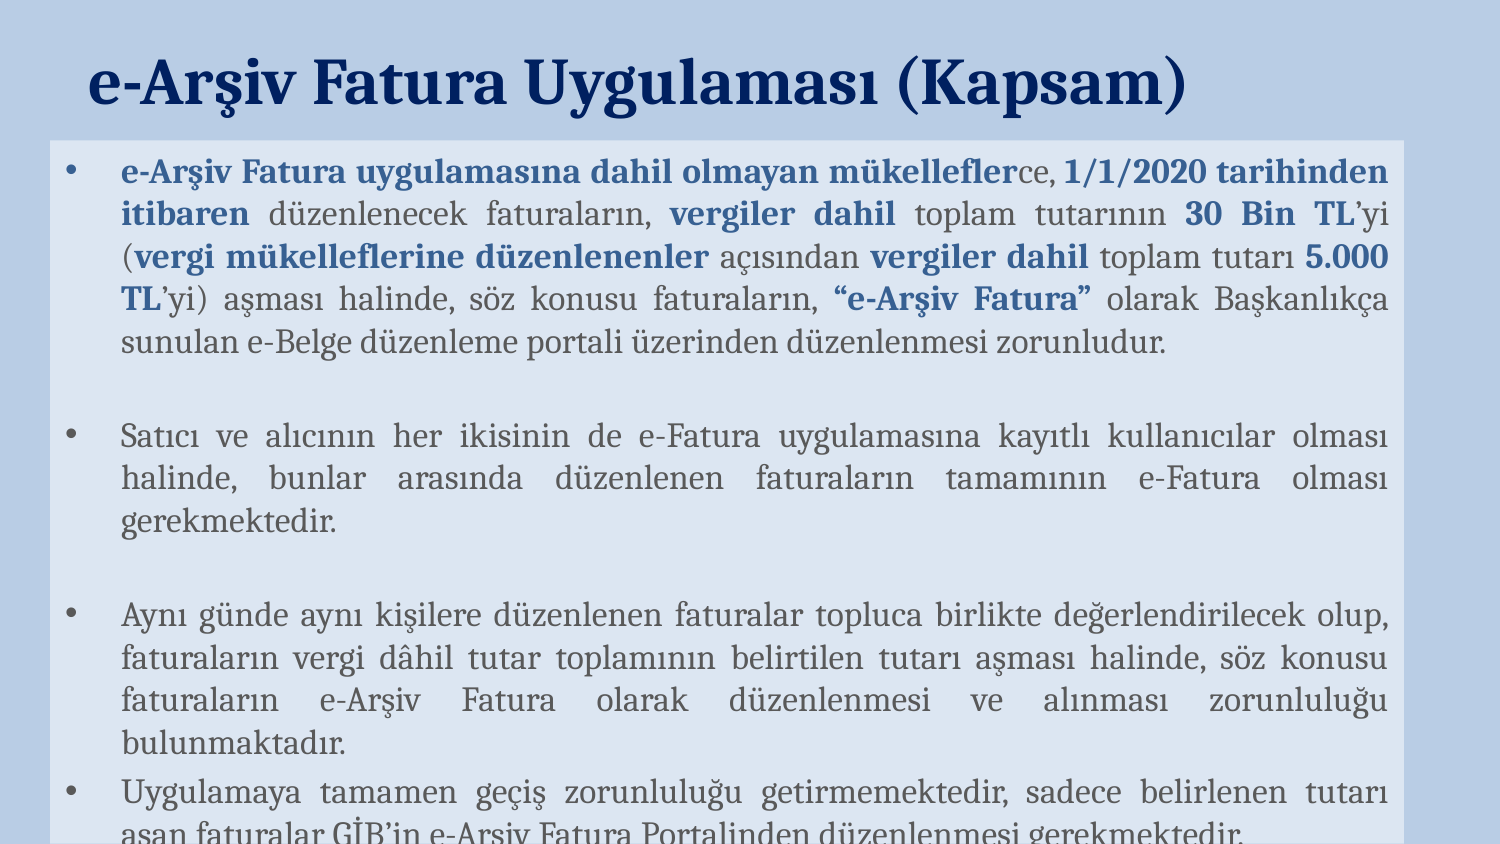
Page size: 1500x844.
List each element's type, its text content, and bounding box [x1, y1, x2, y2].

text_box e-Arşiv Fatura Uygulaması (Kapsam) [73, 15, 1427, 141]
text_box e-Arşiv Fatura uygulamasına dahil olmayan mükelleflerce, 1/1/2020 tarihinden itibaren düzenlenecek faturaların, vergiler dahil toplam tutarının 30 Bin TL’yi (vergi mükelleflerine düzenlenenler açısından vergiler dahil toplam tutarı 5.000 TL’yi) aşması halinde, söz konusu faturaların, “e-Arşiv Fatura” olarak Başkanlıkça sunulan e-Belge düzenleme portali üzerinden düzenlenmesi zorunludur. Satıcı ve alıcının her ikisinin de e-Fatura uygulamasına kayıtlı kullanıcılar olması halinde, bunlar arasında düzenlenen faturaların tamamının e-Fatura olması gerekmektedir. Aynı günde aynı kişilere düzenlenen faturalar topluca birlikte değerlendirilecek olup, faturaların vergi dâhil tutar toplamının belirtilen tutarı aşması halinde, söz konusu faturaların e-Arşiv Fatura olarak düzenlenmesi ve alınması zorunluluğu bulunmaktadır. Uygulamaya tamamen geçiş zorunluluğu getirmemektedir, sadece belirlenen tutarı aşan faturalar GİB’in e-Arşiv Fatura Portalinden düzenlenmesi gerekmektedir. [50, 140, 1404, 844]
